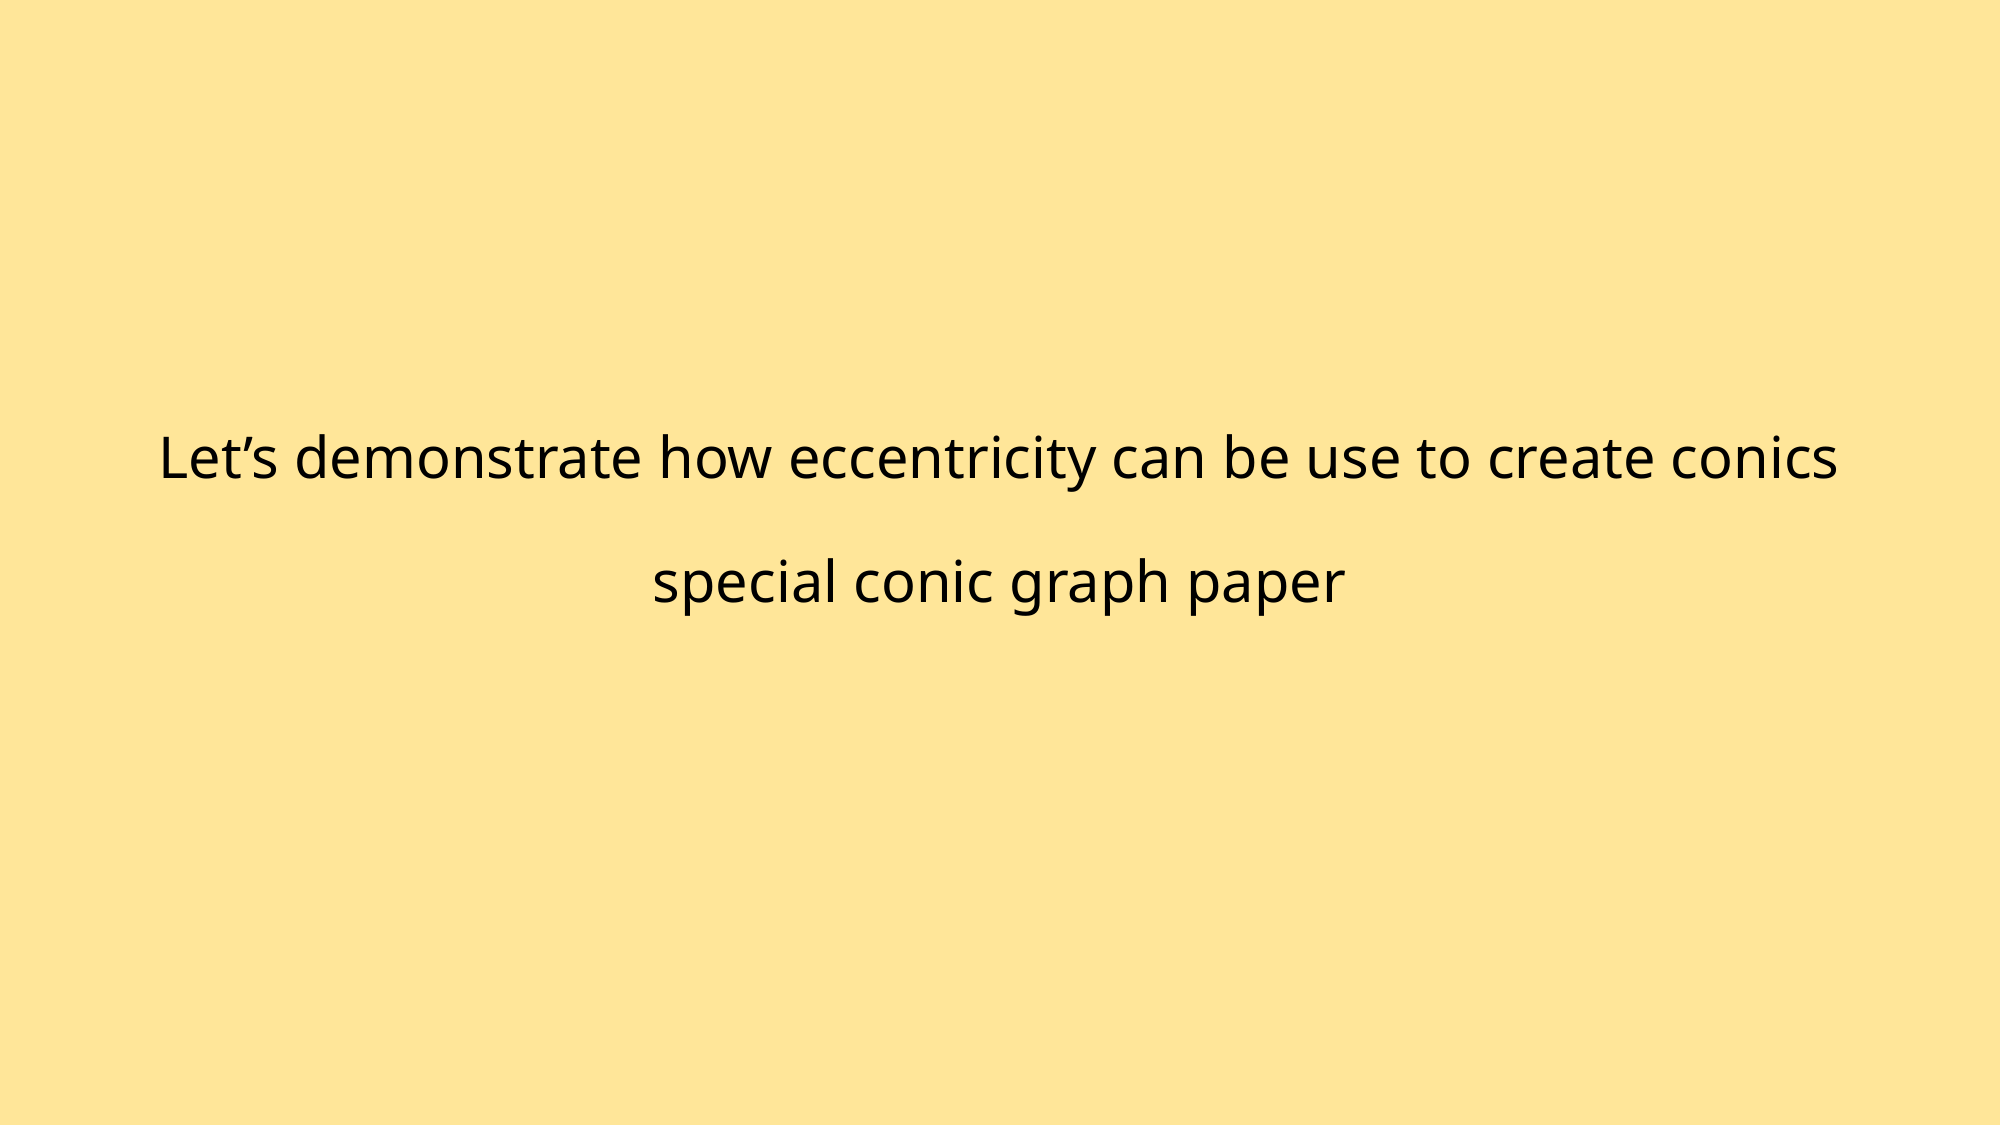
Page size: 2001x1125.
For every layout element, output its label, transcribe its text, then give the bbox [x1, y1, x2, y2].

title Let’s demonstrate how eccentricity can be use to create conics special conic graph paper [137, 413, 1863, 631]
